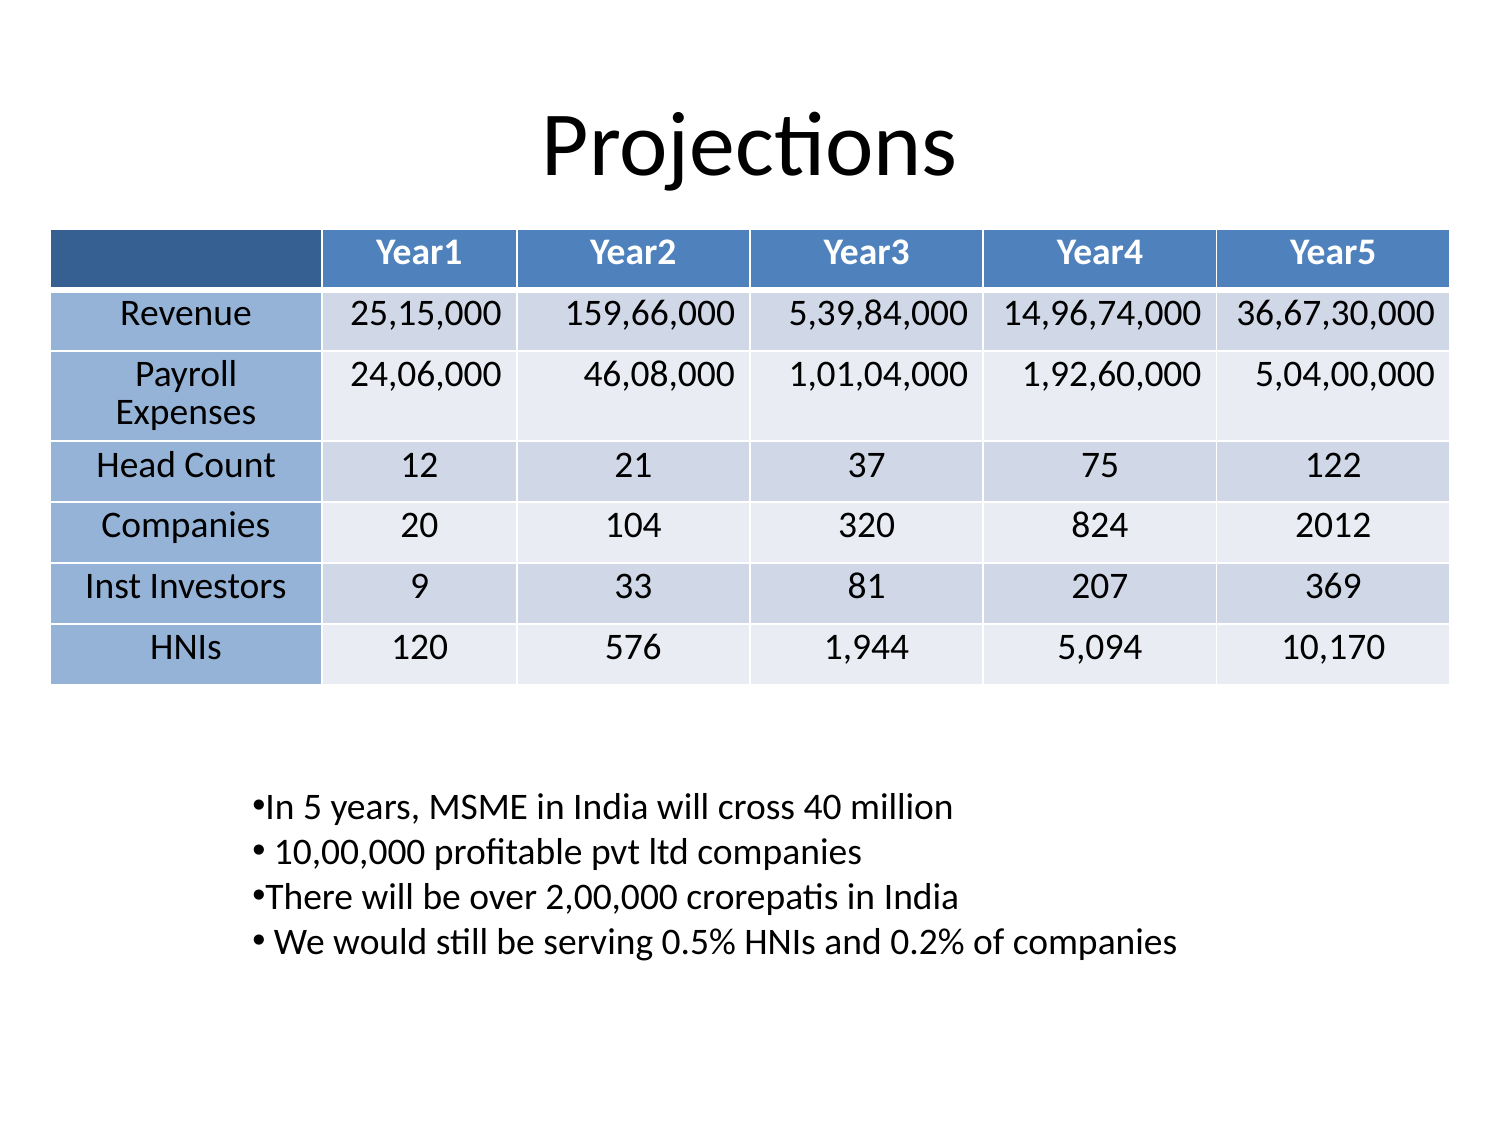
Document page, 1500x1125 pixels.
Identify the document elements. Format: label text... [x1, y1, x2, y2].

table_cell 46,08,000 [518, 352, 749, 440]
table_cell 2012 [1217, 503, 1449, 562]
table_cell 81 [751, 564, 982, 623]
table_header Year5 [1217, 230, 1449, 287]
table_cell 9 [323, 564, 516, 623]
table_cell 37 [751, 442, 982, 501]
table_header [51, 230, 321, 287]
table_cell 14,96,74,000 [984, 293, 1216, 350]
table_cell Revenue [51, 293, 321, 350]
table_cell 25,15,000 [323, 293, 516, 350]
table_cell 5,04,00,000 [1217, 352, 1449, 440]
table_header Year1 [323, 230, 516, 287]
table_cell 12 [323, 442, 516, 501]
table_cell 33 [518, 564, 749, 623]
text_box In 5 years, MSME in India will cross 40 million 10,00,000 profitable pvt ltd companies There will be over 2,00,000 crorepatis in India We would still be serving 0.5% HNIs and 0.2% of companies [237, 774, 1213, 970]
table_cell Head Count [51, 442, 321, 501]
table_cell 824 [984, 503, 1216, 562]
table_cell 104 [518, 503, 749, 562]
title Projections [75, 45, 1425, 228]
table_cell 10,170 [1217, 625, 1449, 684]
table_cell 120 [323, 625, 516, 684]
table_cell 207 [984, 564, 1216, 623]
table_cell 1,01,04,000 [751, 352, 982, 440]
table_cell 75 [984, 442, 1216, 501]
table_cell 320 [751, 503, 982, 562]
table_header Year4 [984, 230, 1216, 287]
table_cell Companies [51, 503, 321, 562]
table_cell 20 [323, 503, 516, 562]
table_cell 5,094 [984, 625, 1216, 684]
table_cell 21 [518, 442, 749, 501]
table_cell 576 [518, 625, 749, 684]
table_cell Inst Investors [51, 564, 321, 623]
table_header Year3 [751, 230, 982, 287]
table_cell 369 [1217, 564, 1449, 623]
table_cell 159,66,000 [518, 293, 749, 350]
table_cell Payroll Expenses [51, 352, 321, 440]
table_cell 1,92,60,000 [984, 352, 1216, 440]
table_header Year2 [518, 230, 749, 287]
table_cell 122 [1217, 442, 1449, 501]
table_cell 1,944 [751, 625, 982, 684]
table_cell 36,67,30,000 [1217, 293, 1449, 350]
table_cell HNIs [51, 625, 321, 684]
table_cell 24,06,000 [323, 352, 516, 440]
table_cell 5,39,84,000 [751, 293, 982, 350]
